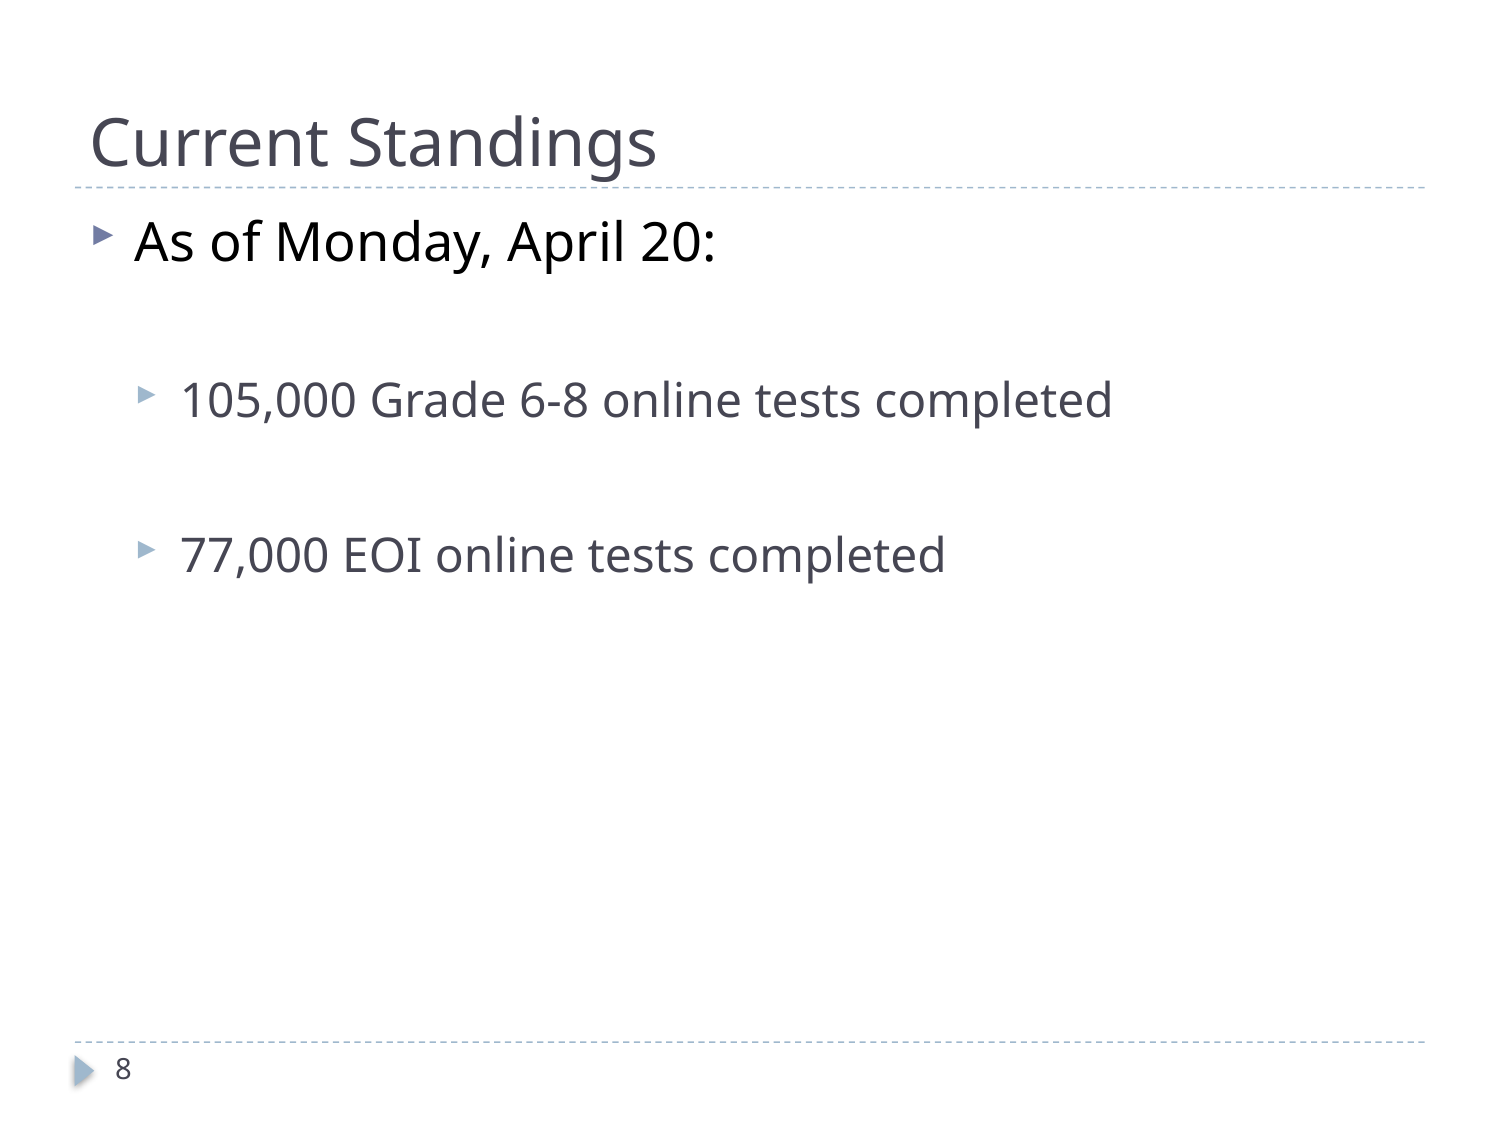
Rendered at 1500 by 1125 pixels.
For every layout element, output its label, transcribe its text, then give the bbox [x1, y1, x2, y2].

slide_number 8 [100, 1042, 426, 1103]
list As of Monday, April 20: 105,000 Grade 6-8 online tests completed 77,000 EOI online tests completed [75, 200, 1425, 1010]
title Current Standings [75, 24, 1425, 188]
